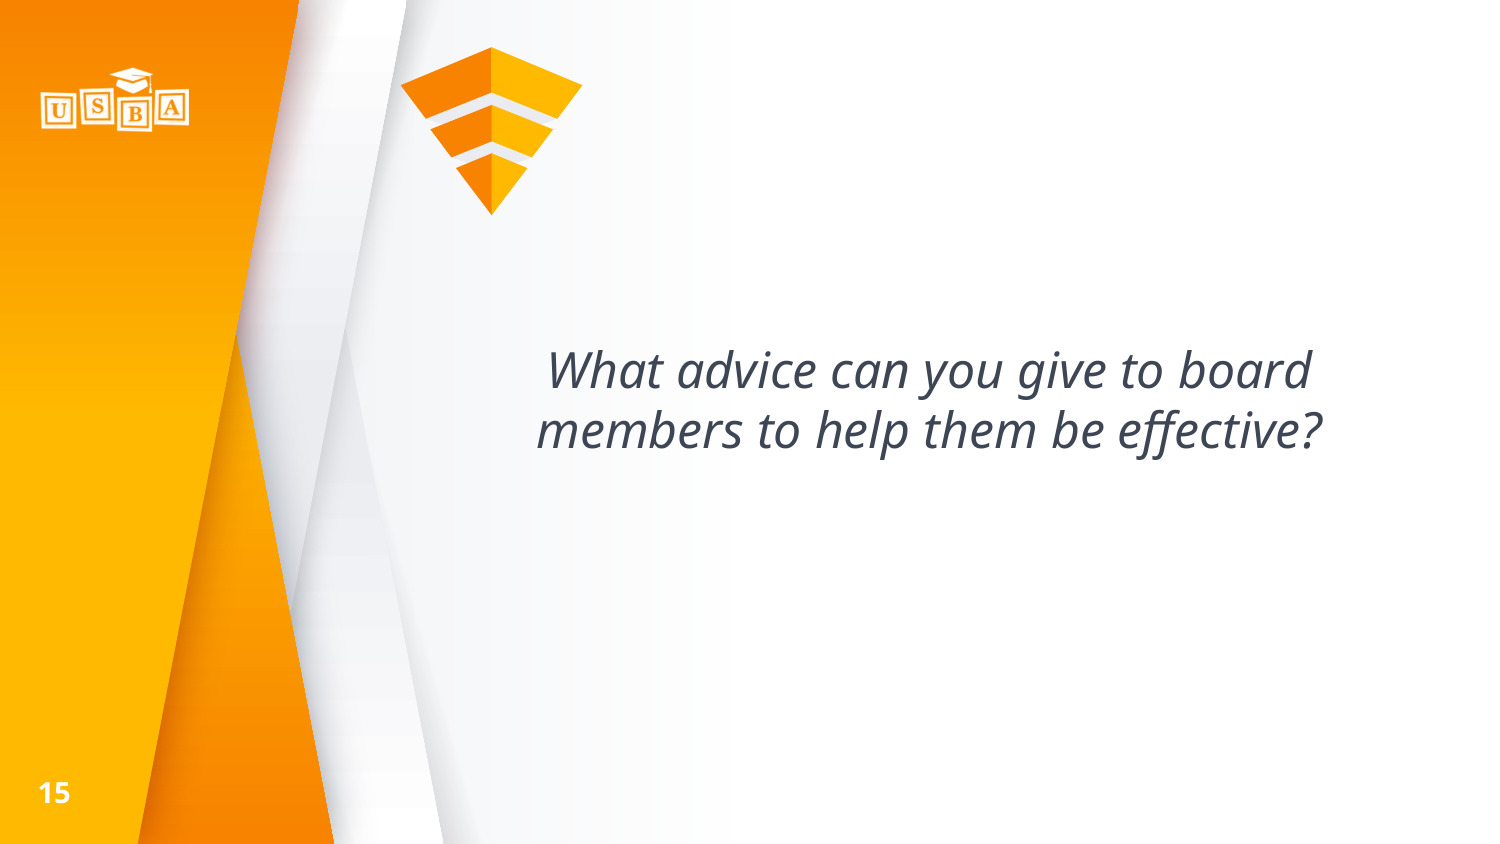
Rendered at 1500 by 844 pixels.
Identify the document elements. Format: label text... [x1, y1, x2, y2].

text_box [400, 46, 583, 216]
picture [40, 67, 189, 132]
list What advice can you give to board members to help them be effective? [451, 259, 1396, 644]
slide_number 15 [37, 774, 99, 816]
